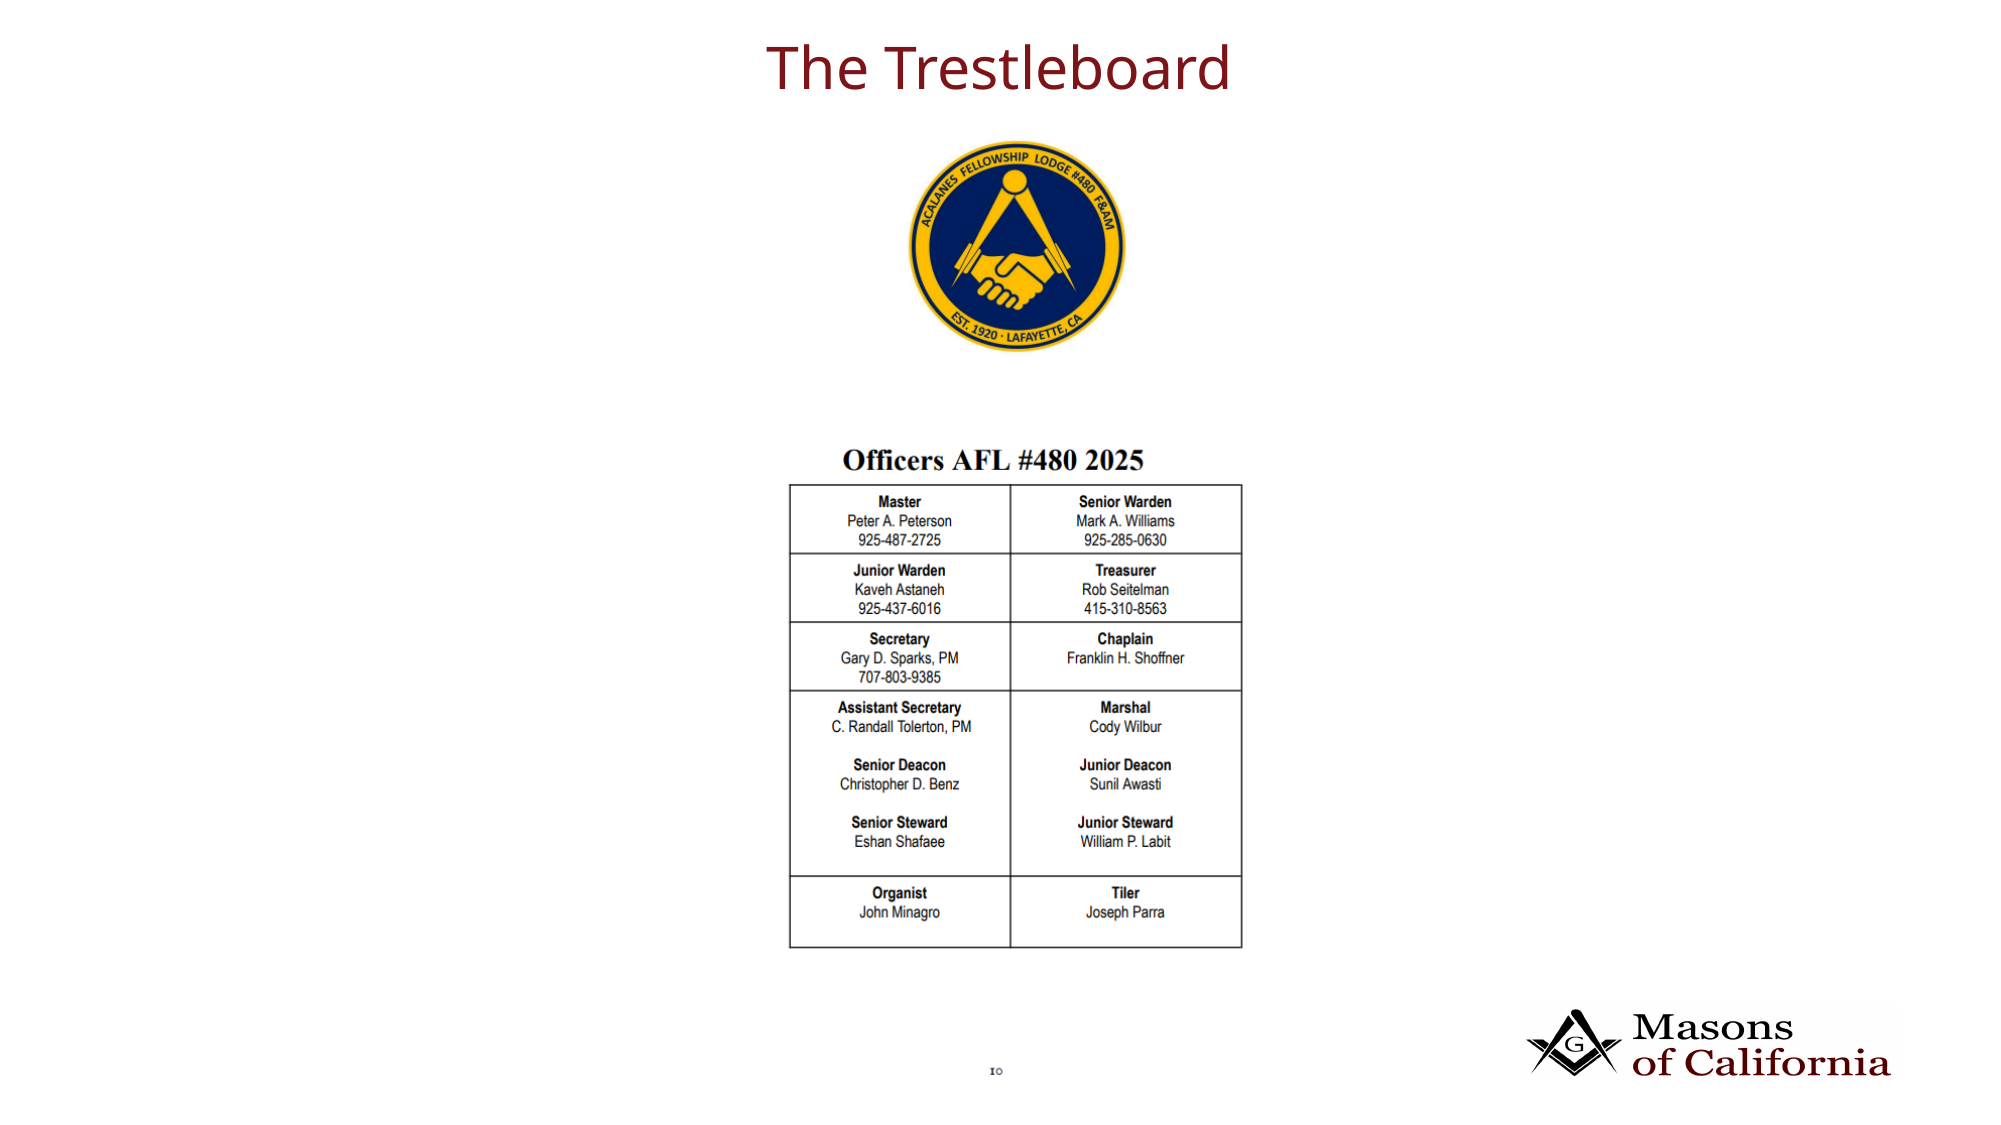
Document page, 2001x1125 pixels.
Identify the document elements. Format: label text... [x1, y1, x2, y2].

title The Trestleboard [438, 22, 1562, 109]
picture [1519, 1004, 1900, 1081]
picture [705, 119, 1316, 1106]
